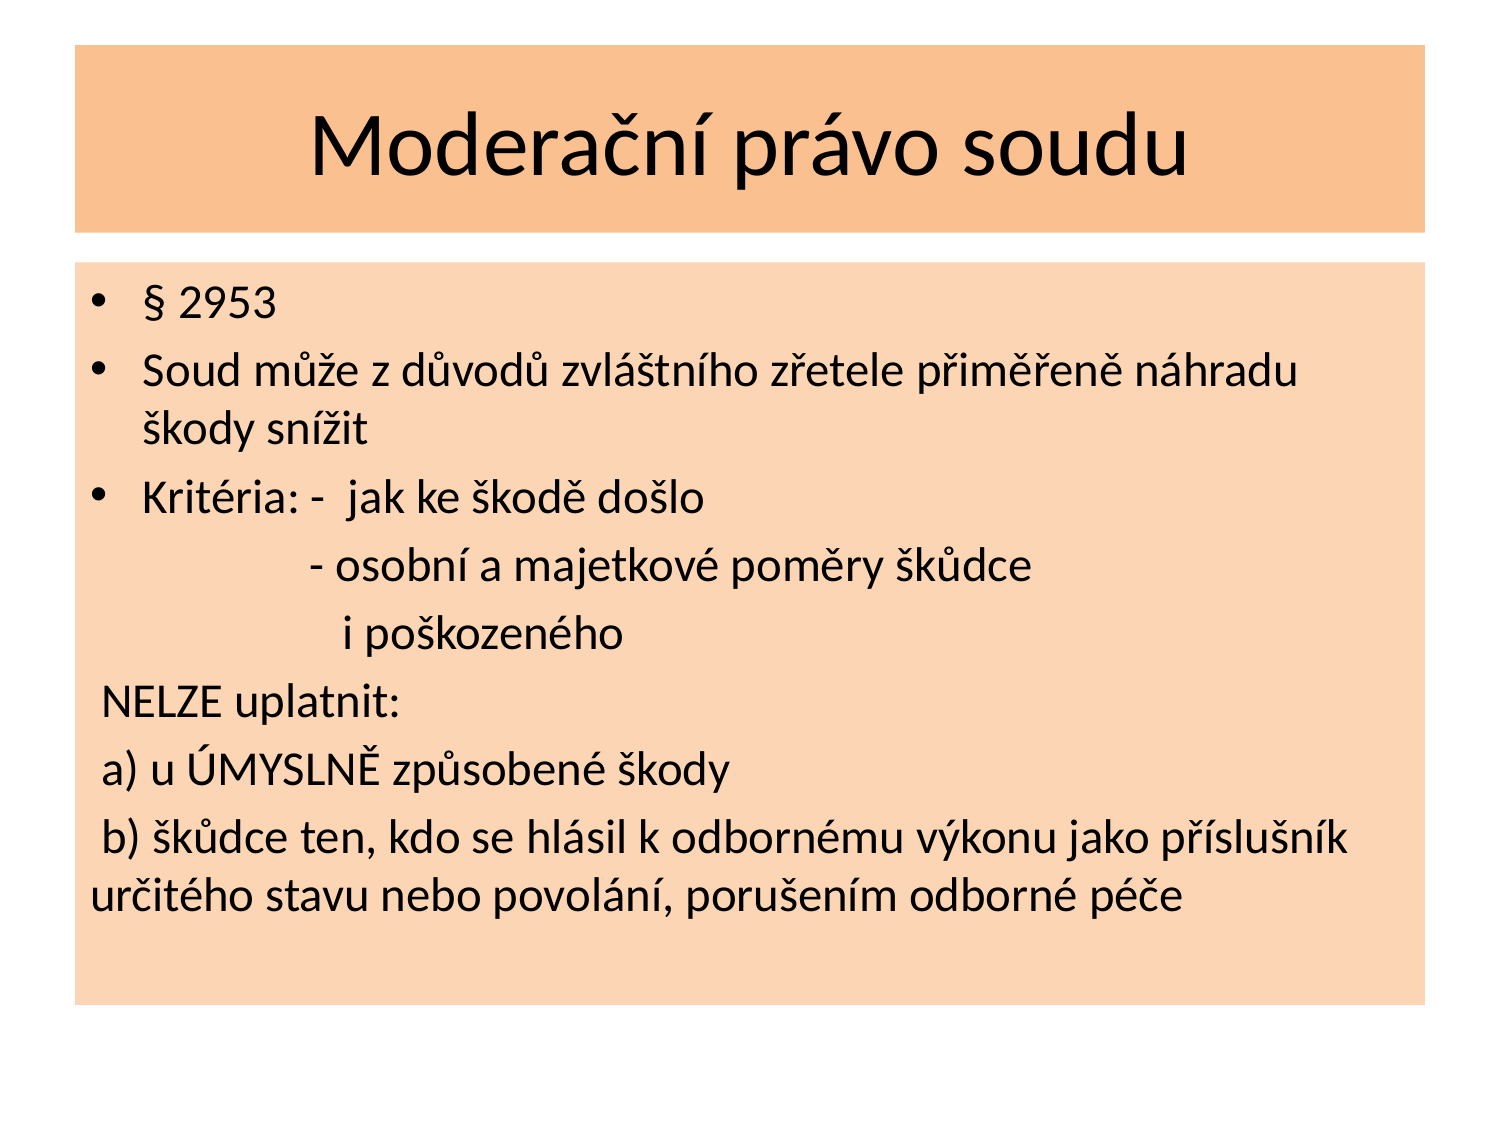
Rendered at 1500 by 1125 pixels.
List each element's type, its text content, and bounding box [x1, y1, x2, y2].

title Moderační právo soudu [75, 45, 1425, 233]
list § 2953 Soud může z důvodů zvláštního zřetele přiměřeně náhradu škody snížit Kritéria: - jak ke škodě došlo - osobní a majetkové poměry škůdce i poškozeného NELZE uplatnit: a) u ÚMYSLNĚ způsobené škody b) škůdce ten, kdo se hlásil k odbornému výkonu jako příslušník určitého stavu nebo povolání, porušením odborné péče [75, 262, 1425, 1005]
